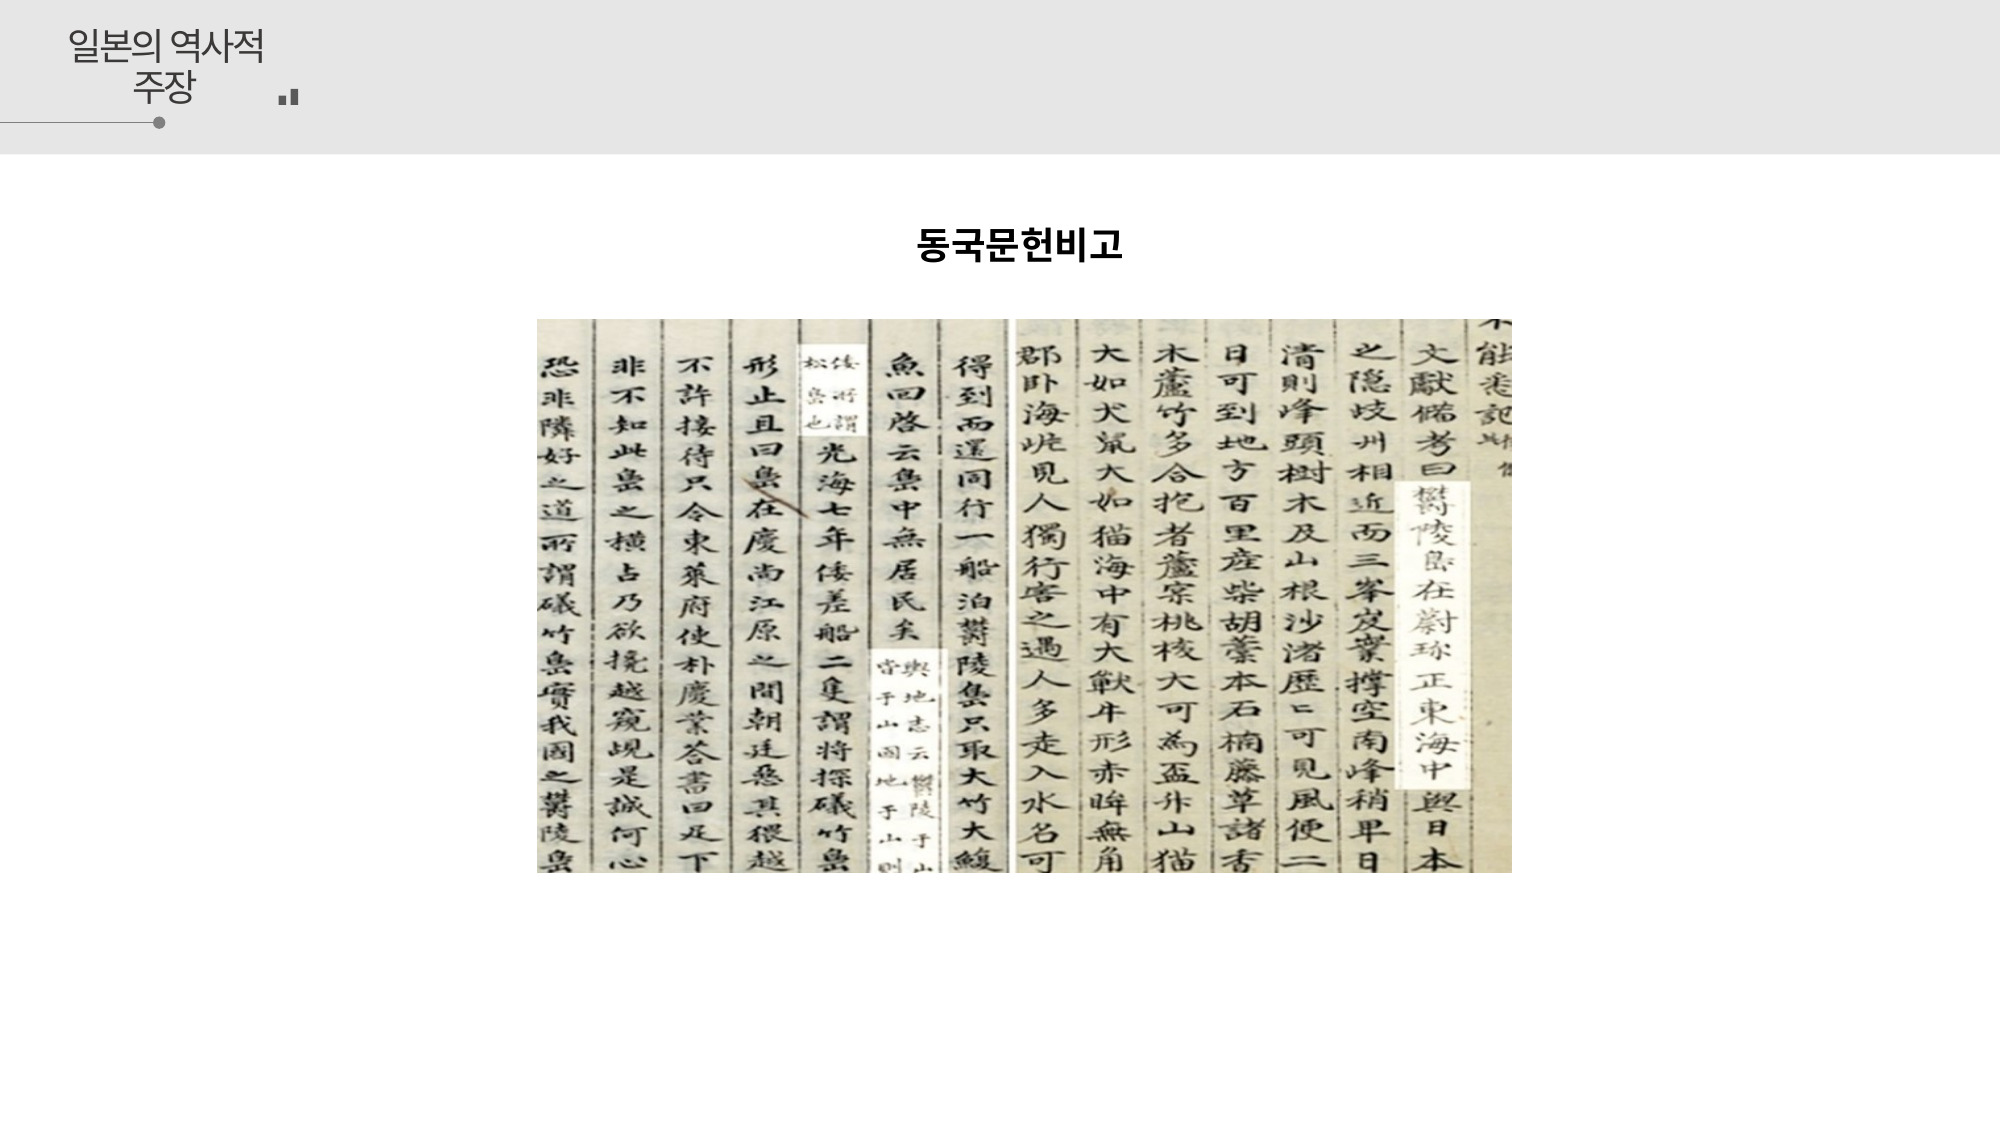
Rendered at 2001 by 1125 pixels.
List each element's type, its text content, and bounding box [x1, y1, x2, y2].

picture [537, 319, 1512, 873]
text_box 동국문헌비고 [901, 214, 1148, 275]
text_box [0, 0, 2000, 155]
